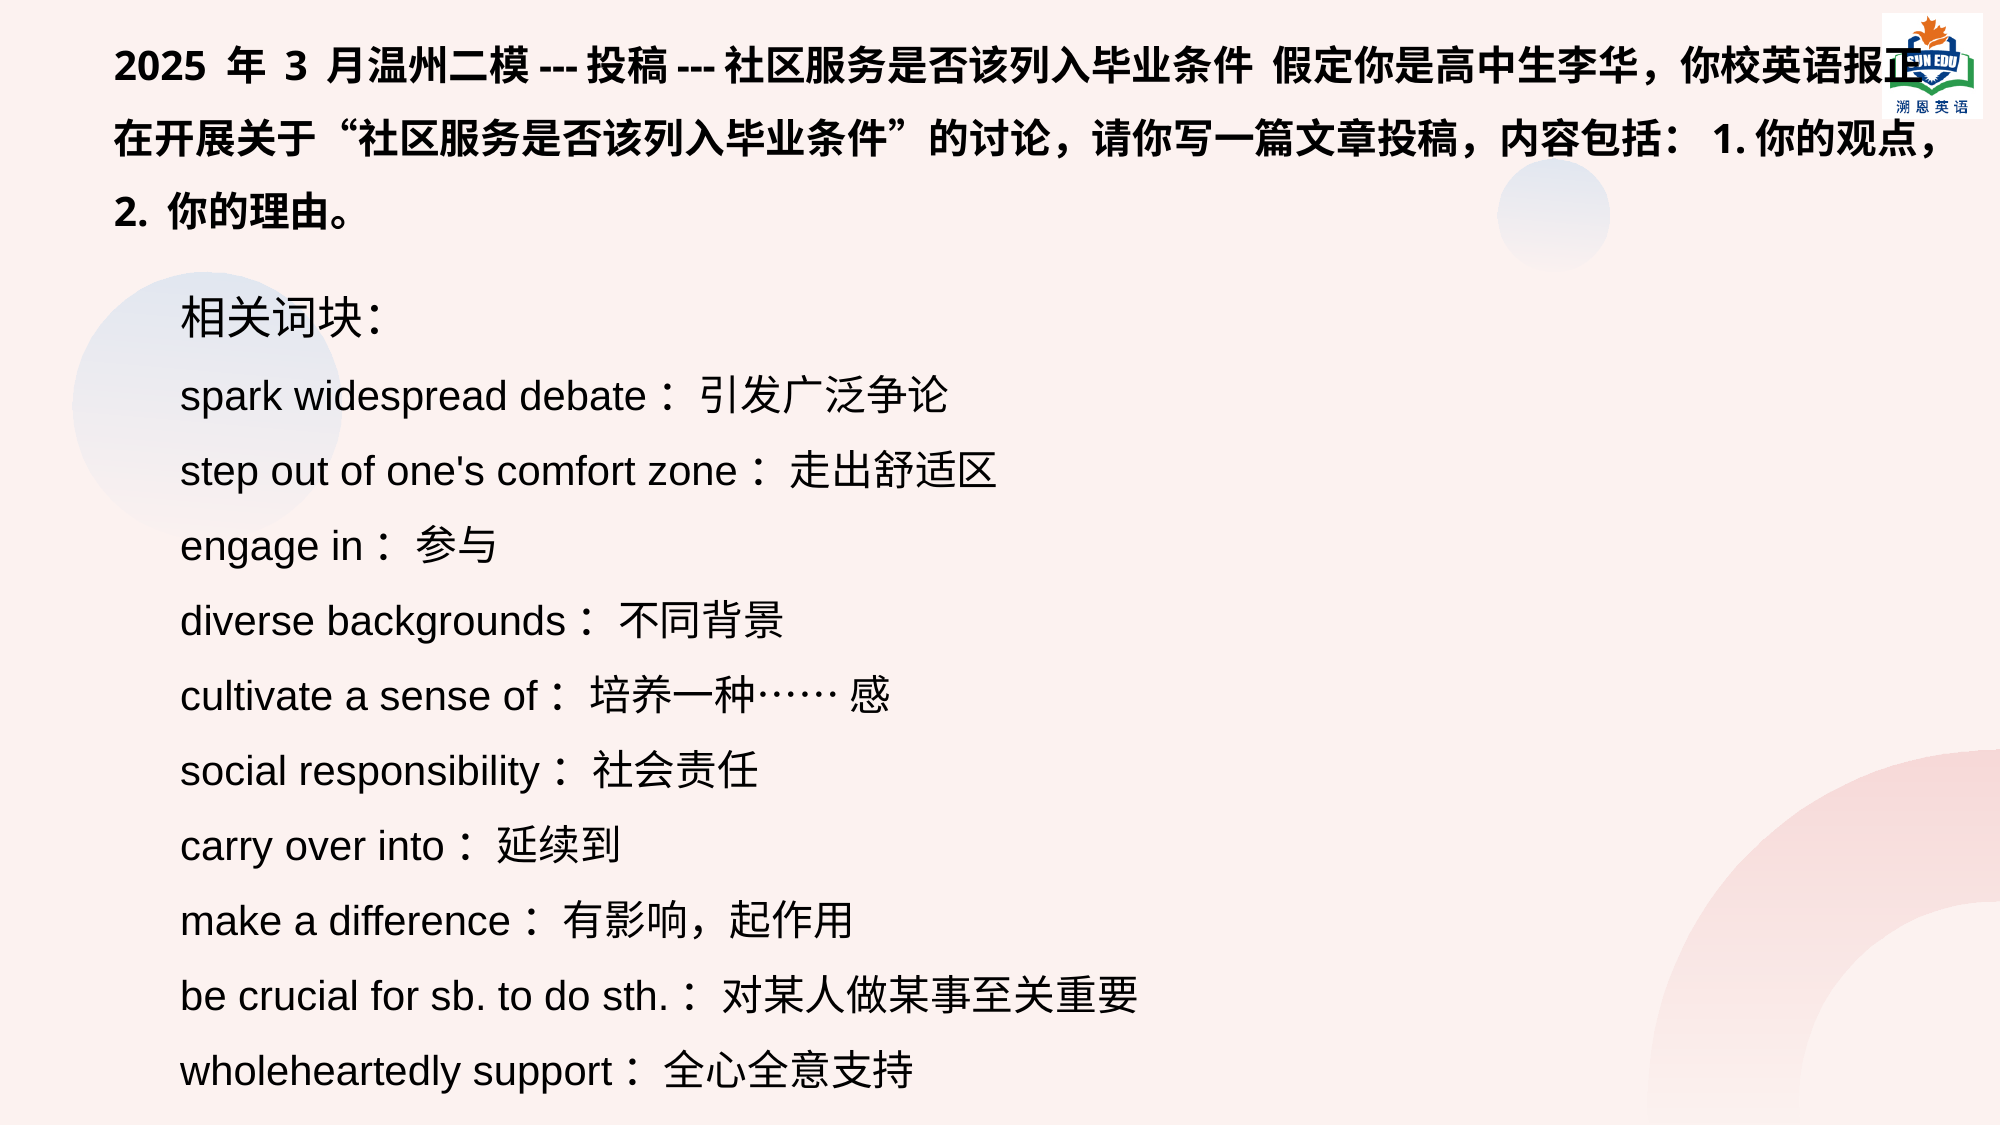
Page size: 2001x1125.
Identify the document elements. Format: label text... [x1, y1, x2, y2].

text_box 相关词块： spark widespread debate：引发广泛争论​ step out of one's comfort zone：走出舒适区​ engage in：参与​ diverse backgrounds：不同背景​ cultivate a sense of：培养一种…… 感​ social responsibility：社会责任​ carry over into：延续到​ make a difference：有影响，起作用​ be crucial for sb. to do sth.：对某人做某事至关重要​ wholeheartedly support：全心全意支持​​ [165, 253, 1883, 1125]
title 2025 年 3 月温州二模---投稿---社区服务是否该列入毕业条件 假定你是高中生李华，你校英语报正在开展关于“社区服务是否该列入毕业条件”的讨论，请你写一篇文章投稿，内容包括：1.你的观点，2. 你的理由。 [113, 15, 1935, 237]
picture [1882, 13, 1983, 119]
